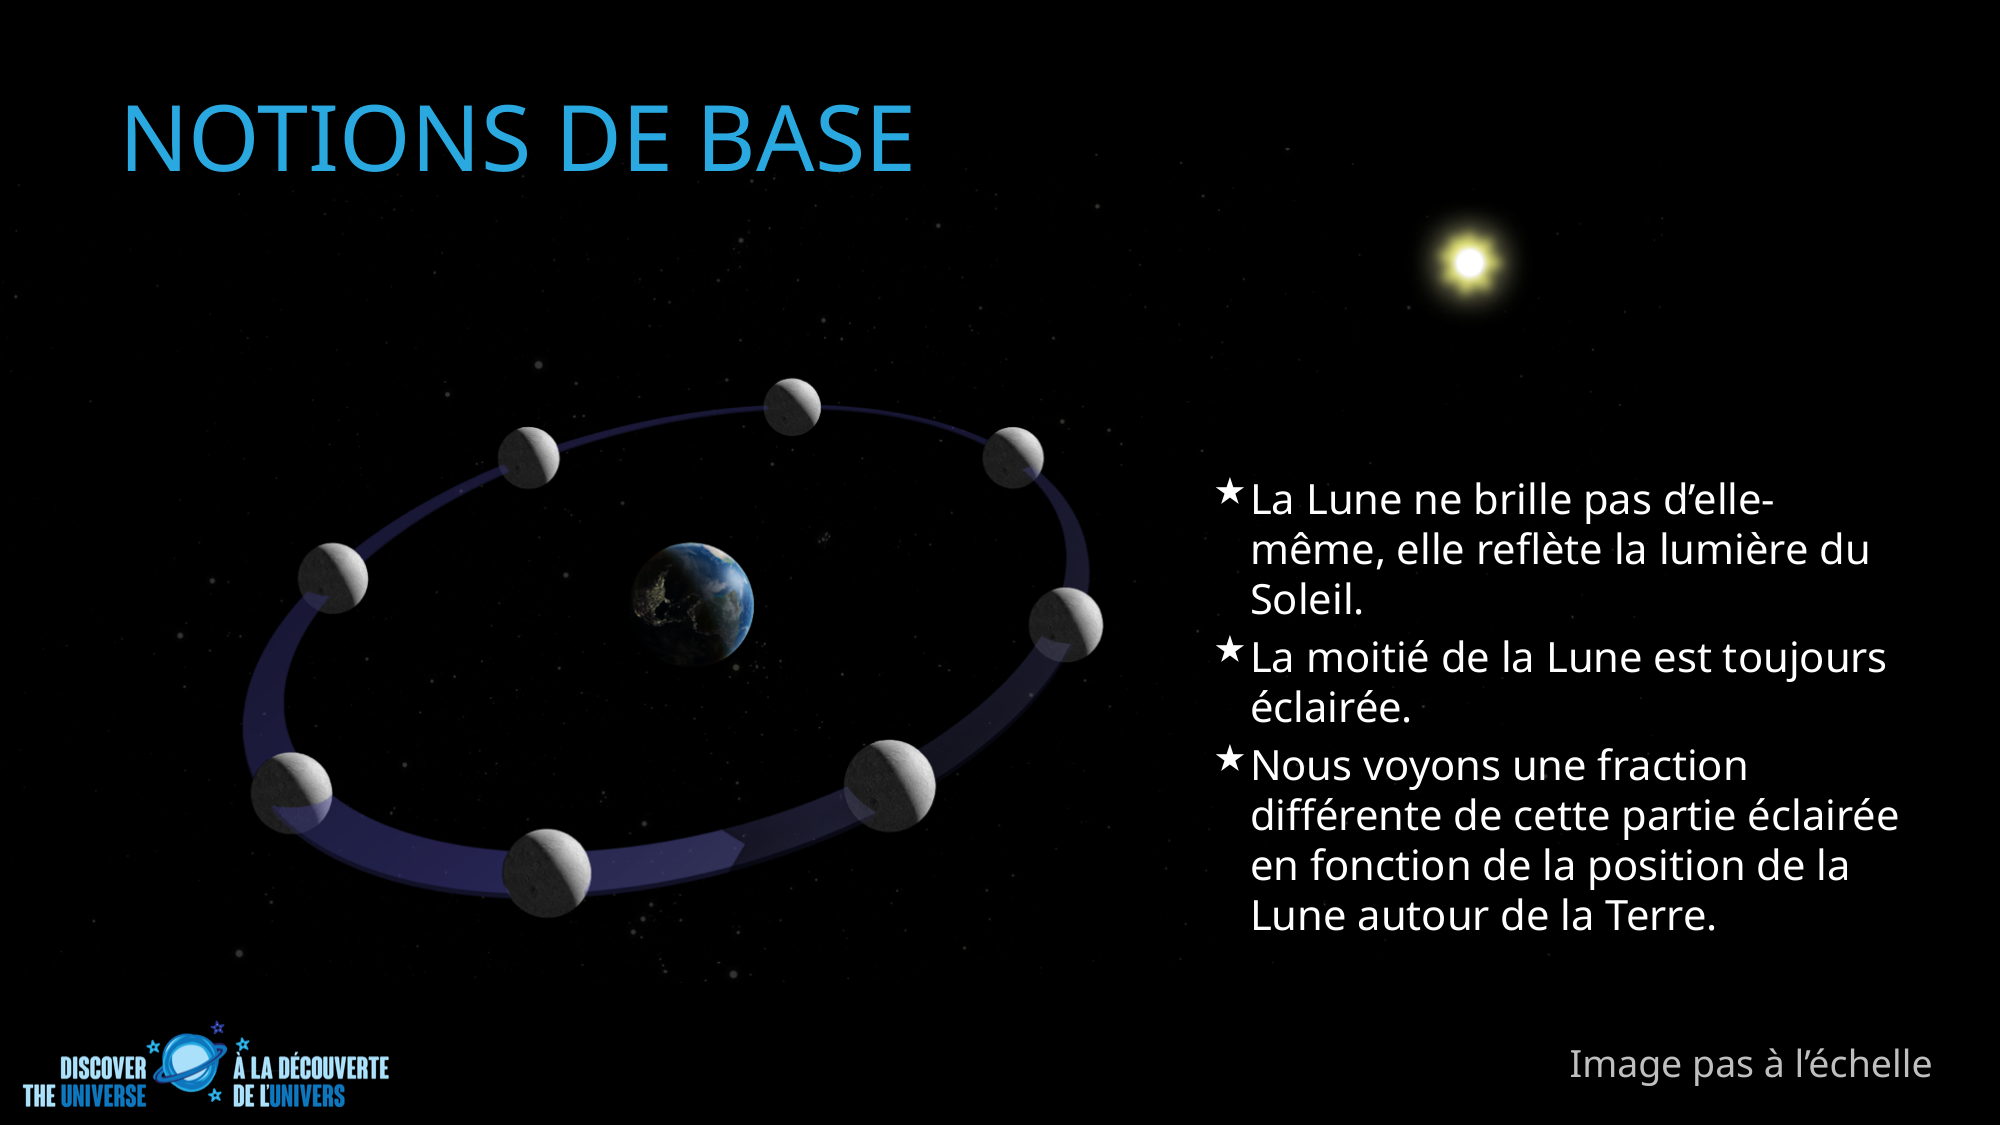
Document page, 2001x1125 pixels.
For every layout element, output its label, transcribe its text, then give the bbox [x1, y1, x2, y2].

text_box Image pas à l’échelle [1554, 1038, 2000, 1125]
picture [0, 148, 1674, 983]
text_box La Lune ne brille pas d’elle-même, elle reflète la lumière du Soleil. La moitié de la Lune est toujours éclairée. Nous voyons une fraction différente de cette partie éclairée en fonction de la position de la Lune autour de la Terre. [1674, 451, 1928, 961]
title notions de base [104, 32, 1830, 251]
picture [19, 1020, 394, 1110]
